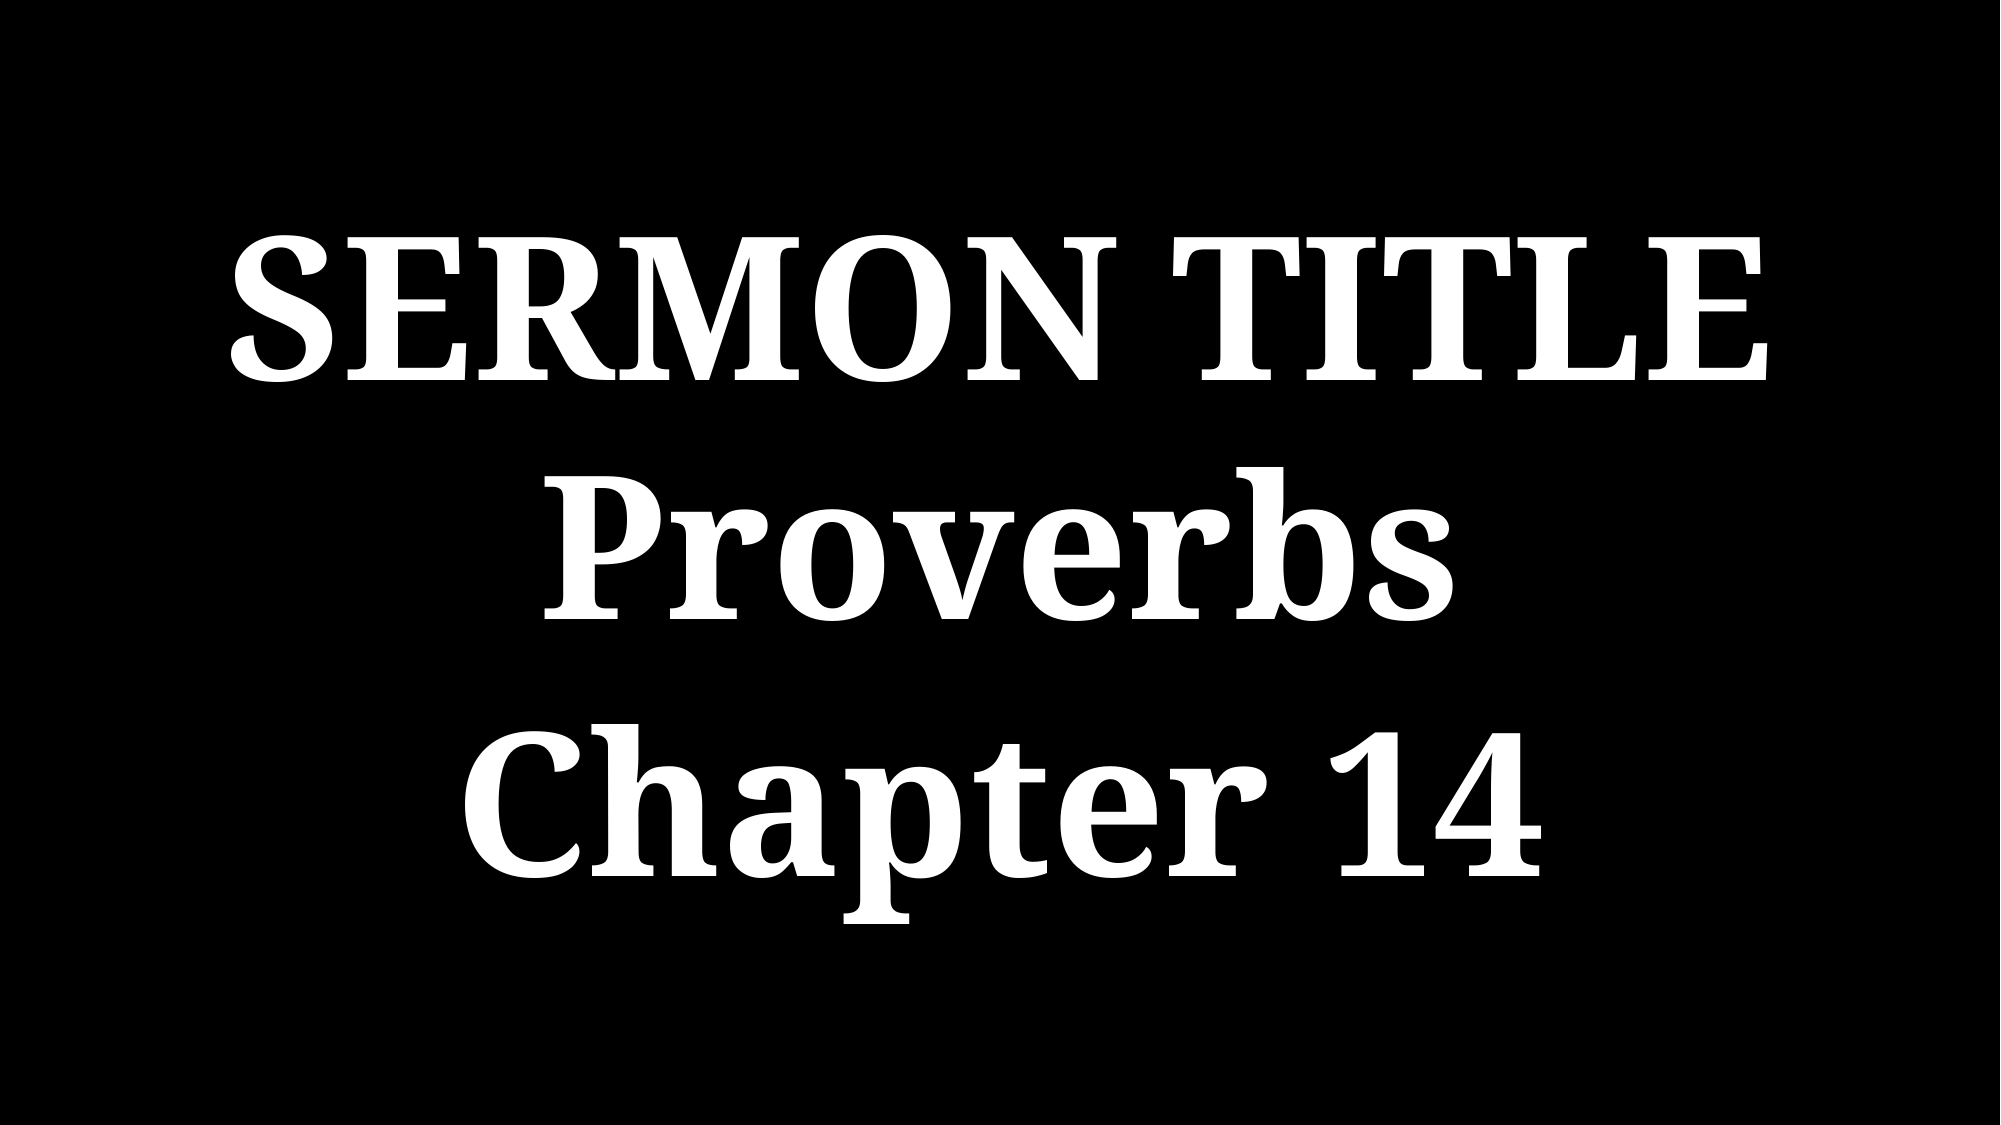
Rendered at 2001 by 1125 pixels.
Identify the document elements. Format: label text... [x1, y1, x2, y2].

text_box SERMON TITLE [0, 156, 2000, 395]
text_box Proverbs Chapter 14 [0, 395, 2000, 924]
